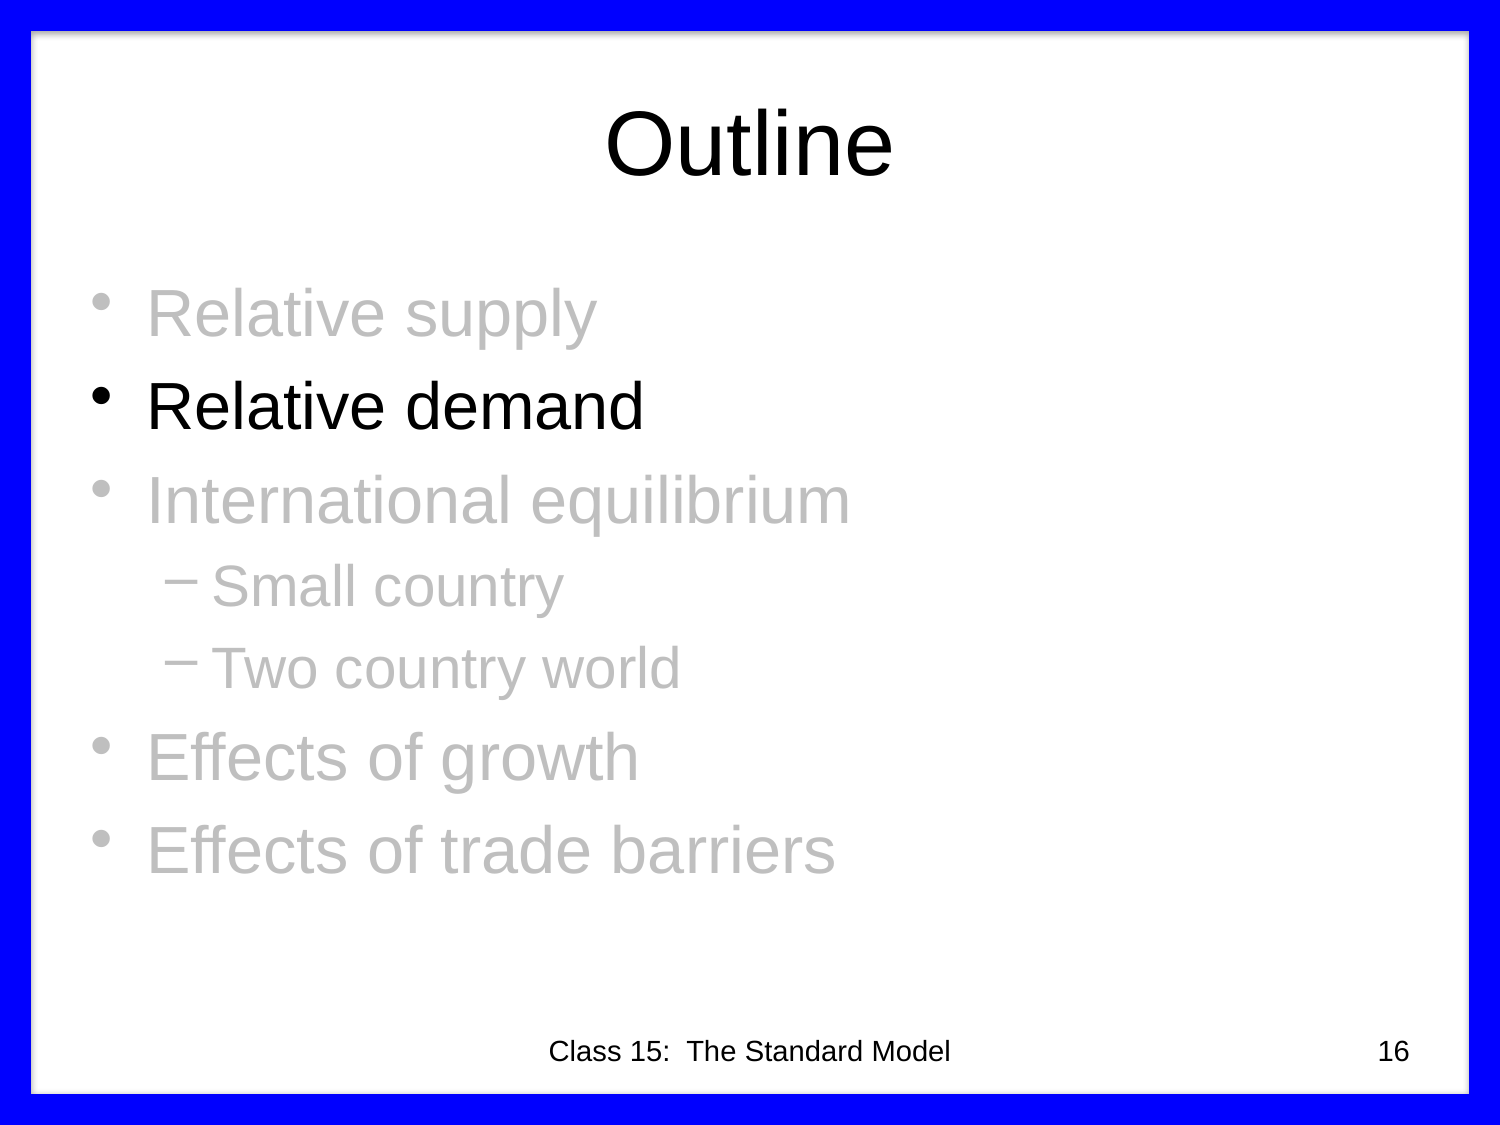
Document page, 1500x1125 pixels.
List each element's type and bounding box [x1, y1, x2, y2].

text_box [0, 0, 1500, 1125]
